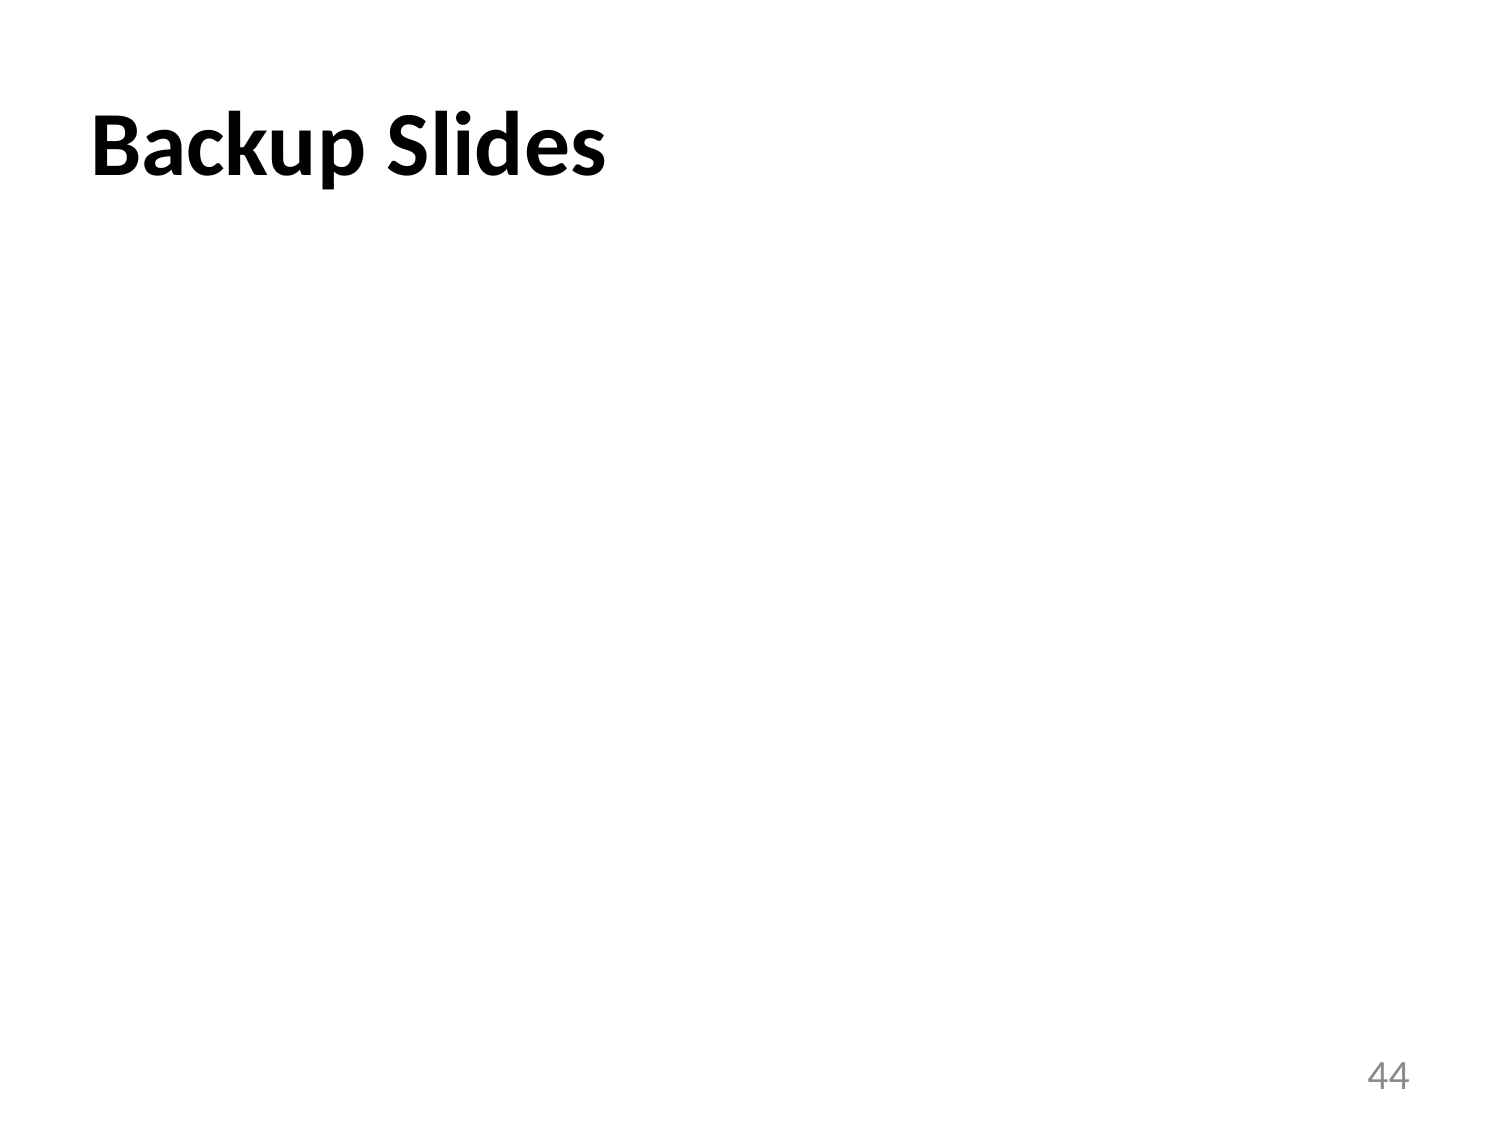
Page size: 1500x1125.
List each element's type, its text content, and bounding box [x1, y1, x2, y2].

slide_number 44 [1074, 1042, 1425, 1103]
title Backup Slides [75, 45, 1425, 233]
